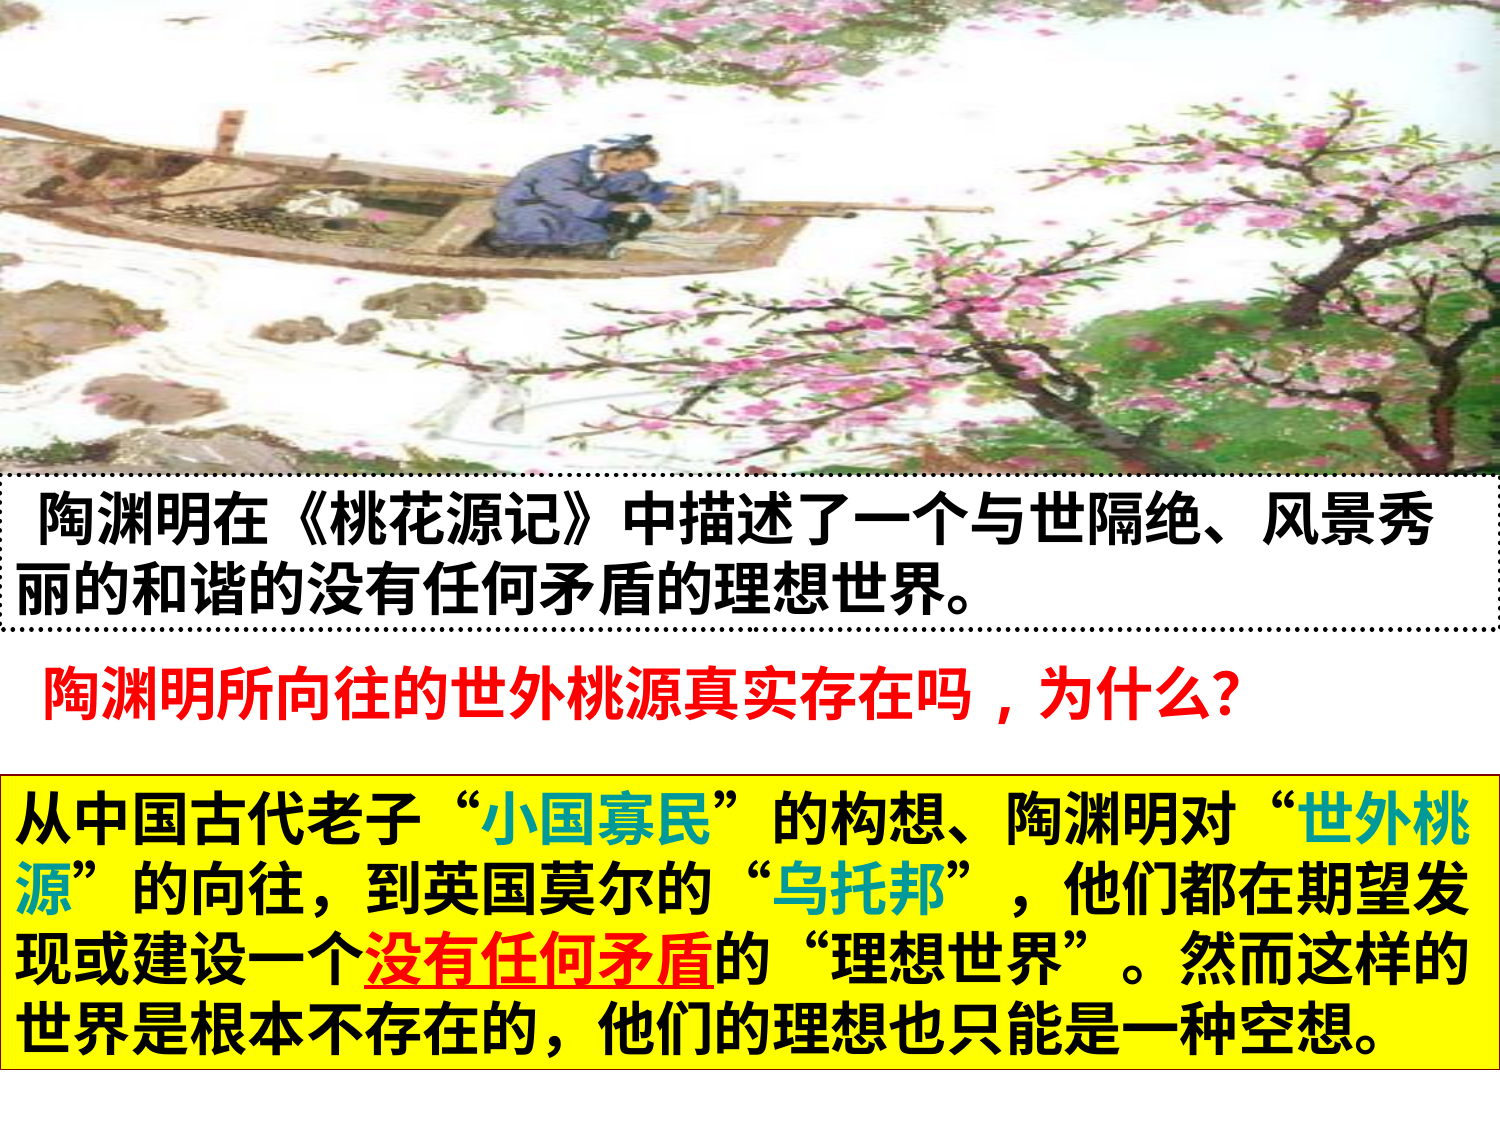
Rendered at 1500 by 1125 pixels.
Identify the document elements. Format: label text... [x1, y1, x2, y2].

picture [0, 0, 1500, 476]
text_box 陶渊明所向往的世外桃源真实存在吗,为什么？ [0, 650, 1463, 735]
text_box 陶渊明在《桃花源记》中描述了一个与世隔绝、风景秀丽的和谐的没有任何矛盾的理想世界。 [0, 483, 1500, 630]
text_box 从中国古代老子“小国寡民”的构想、陶渊明对“世外桃源”的向往，到英国莫尔的“乌托邦”，他们都在期望发现或建设一个没有任何矛盾的“理想世界”。然而这样的世界是根本不存在的，他们的理想也只能是一种空想。 [0, 774, 1500, 1070]
